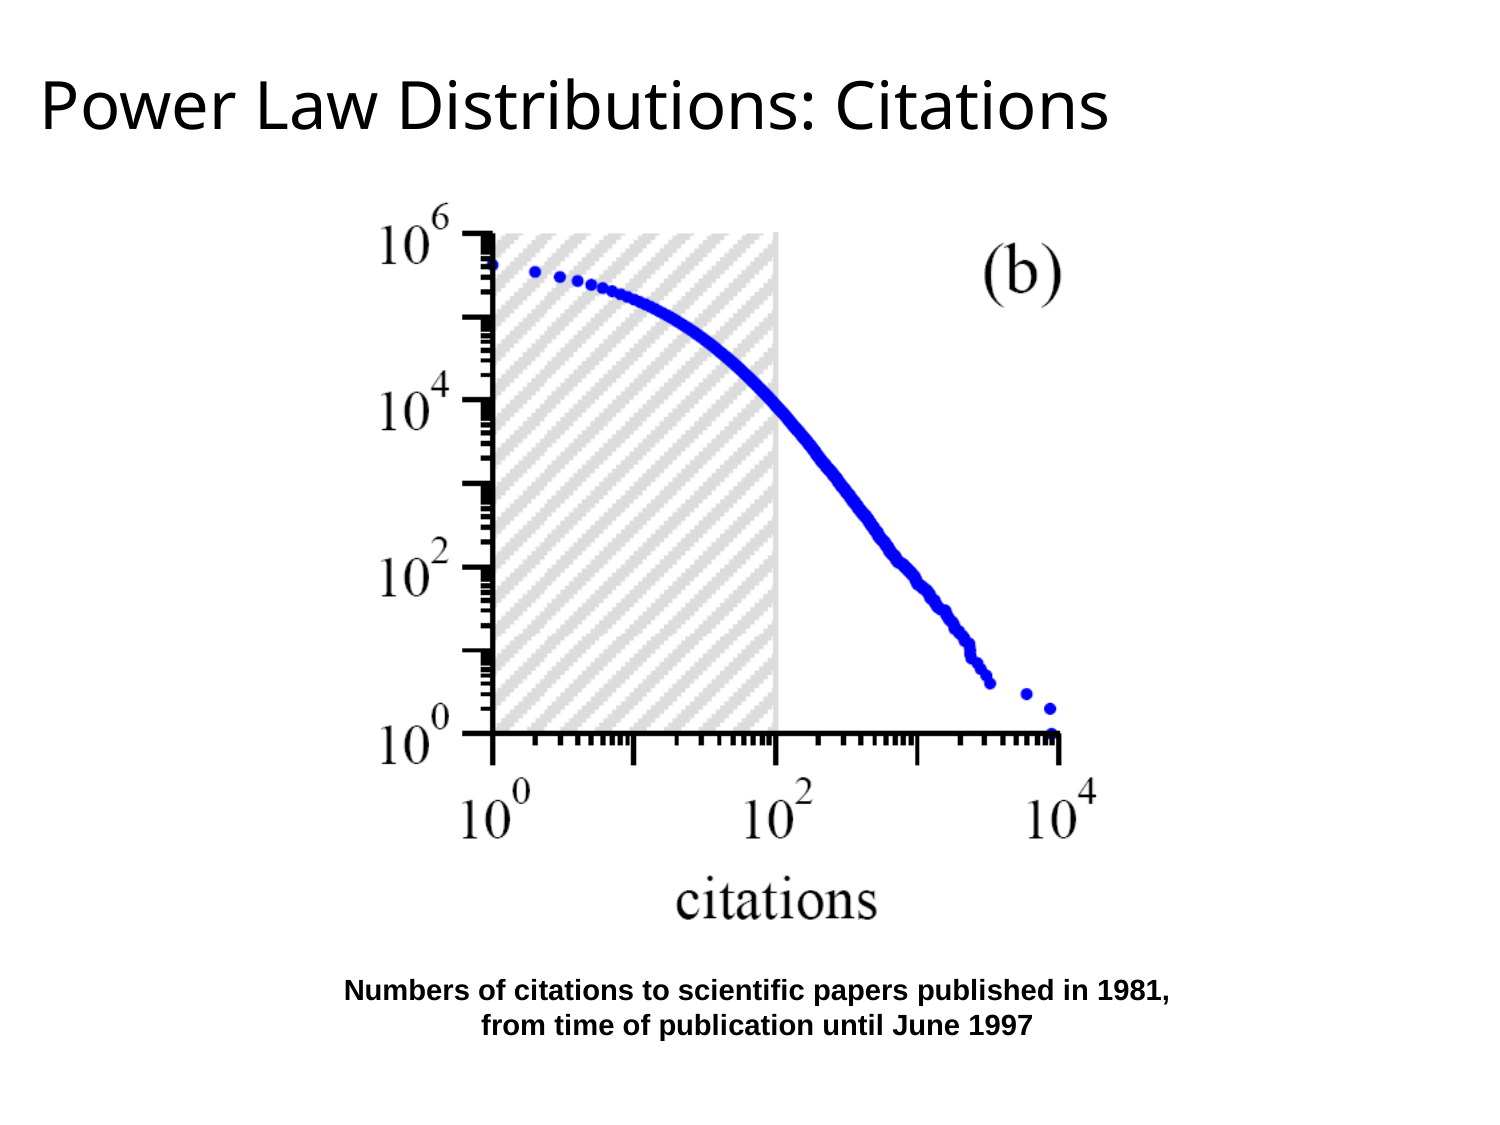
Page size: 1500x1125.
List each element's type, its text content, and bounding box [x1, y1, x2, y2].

picture [359, 187, 1128, 953]
text_box Numbers of citations to scientific papers published in 1981, from time of publication until June 1997 [302, 964, 1213, 1049]
title Power Law Distributions: Citations [24, 18, 1451, 188]
